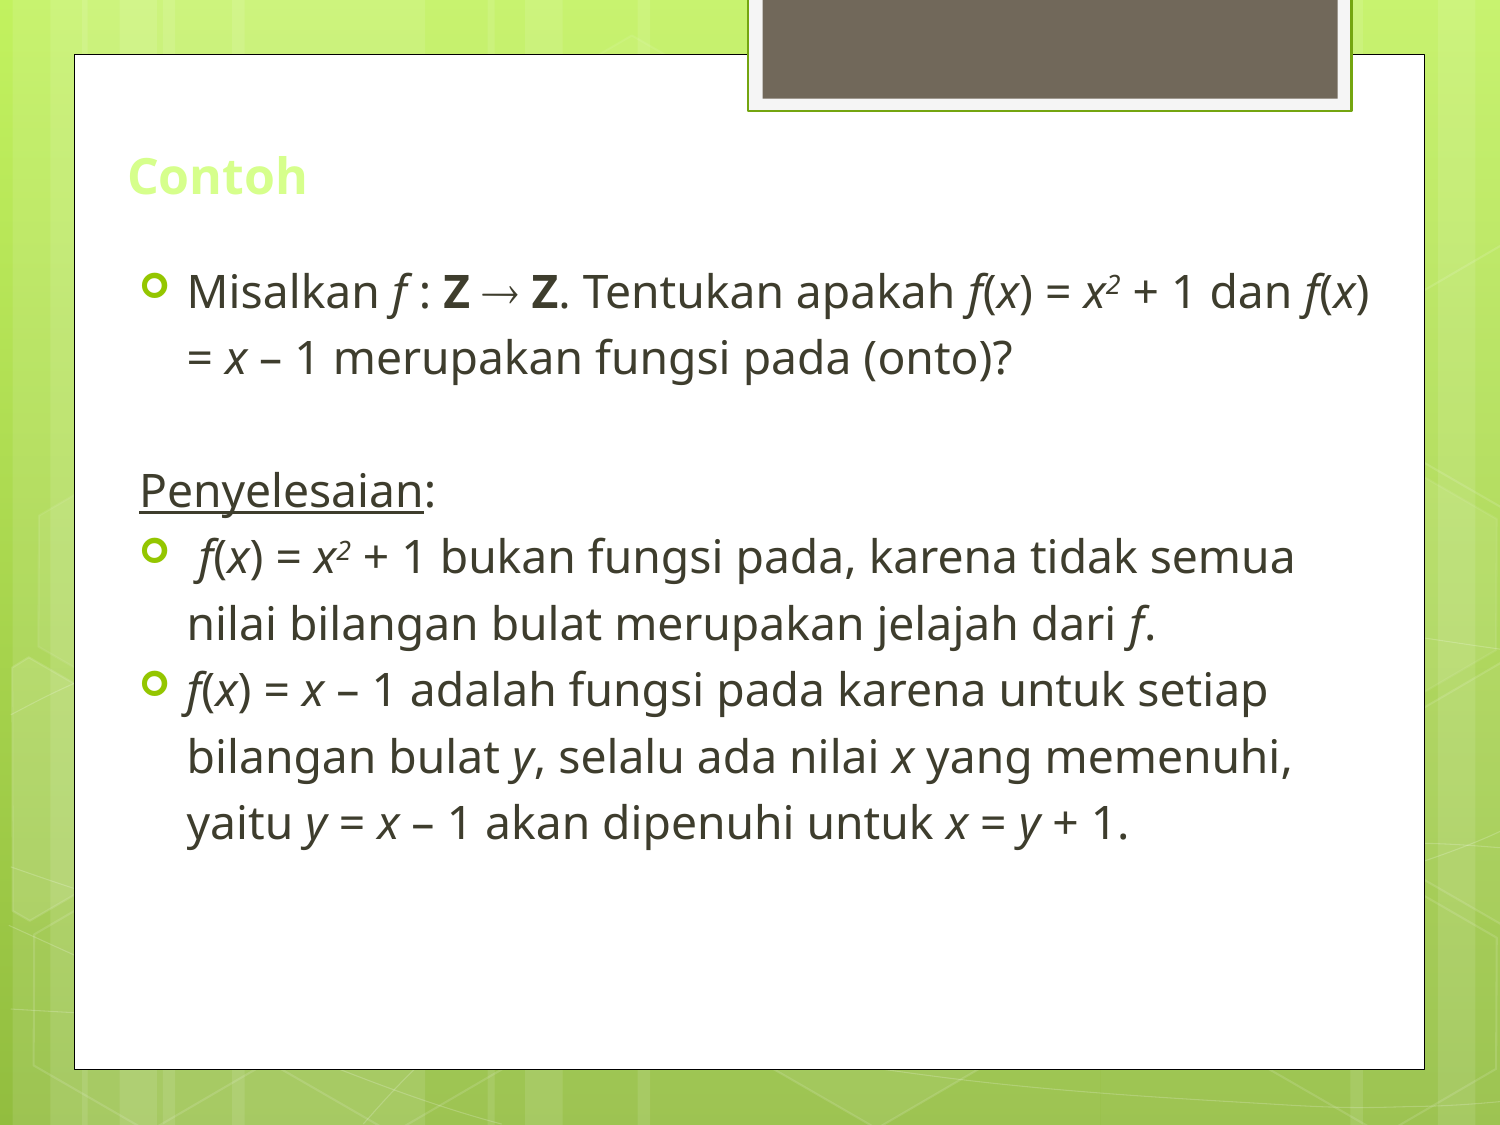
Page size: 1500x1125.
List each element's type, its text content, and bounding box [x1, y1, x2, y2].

title Contoh [112, 137, 1265, 213]
list Misalkan f : Z  Z. Tentukan apakah f(x) = x2 + 1 dan f(x) = x – 1 merupakan fungsi pada (onto)? Penyelesaian: f(x) = x2 + 1 bukan fungsi pada, karena tidak semua nilai bilangan bulat merupakan jelajah dari f. f(x) = x – 1 adalah fungsi pada karena untuk setiap bilangan bulat y, selalu ada nilai x yang memenuhi, yaitu y = x – 1 akan dipenuhi untuk x = y + 1. [112, 243, 1388, 929]
